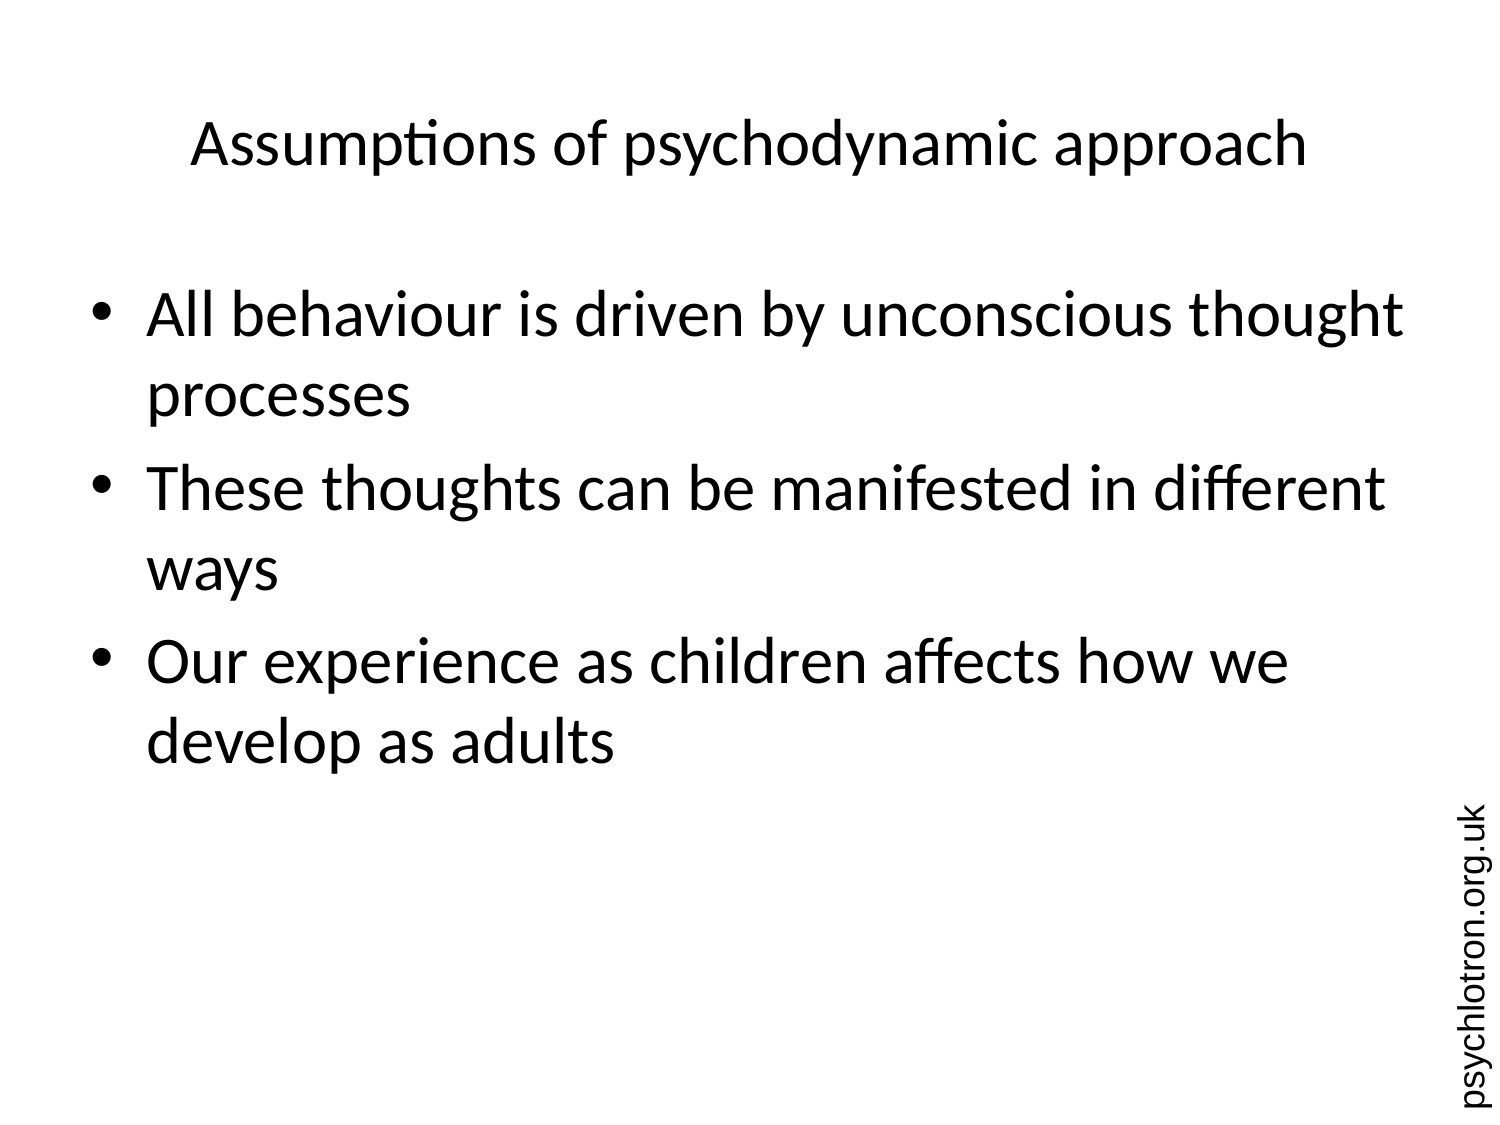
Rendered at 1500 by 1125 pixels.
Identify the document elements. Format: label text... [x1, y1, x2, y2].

title Assumptions of psychodynamic approach [75, 45, 1425, 233]
list All behaviour is driven by unconscious thought processes These thoughts can be manifested in different ways Our experience as children affects how we develop as adults [75, 262, 1425, 1005]
